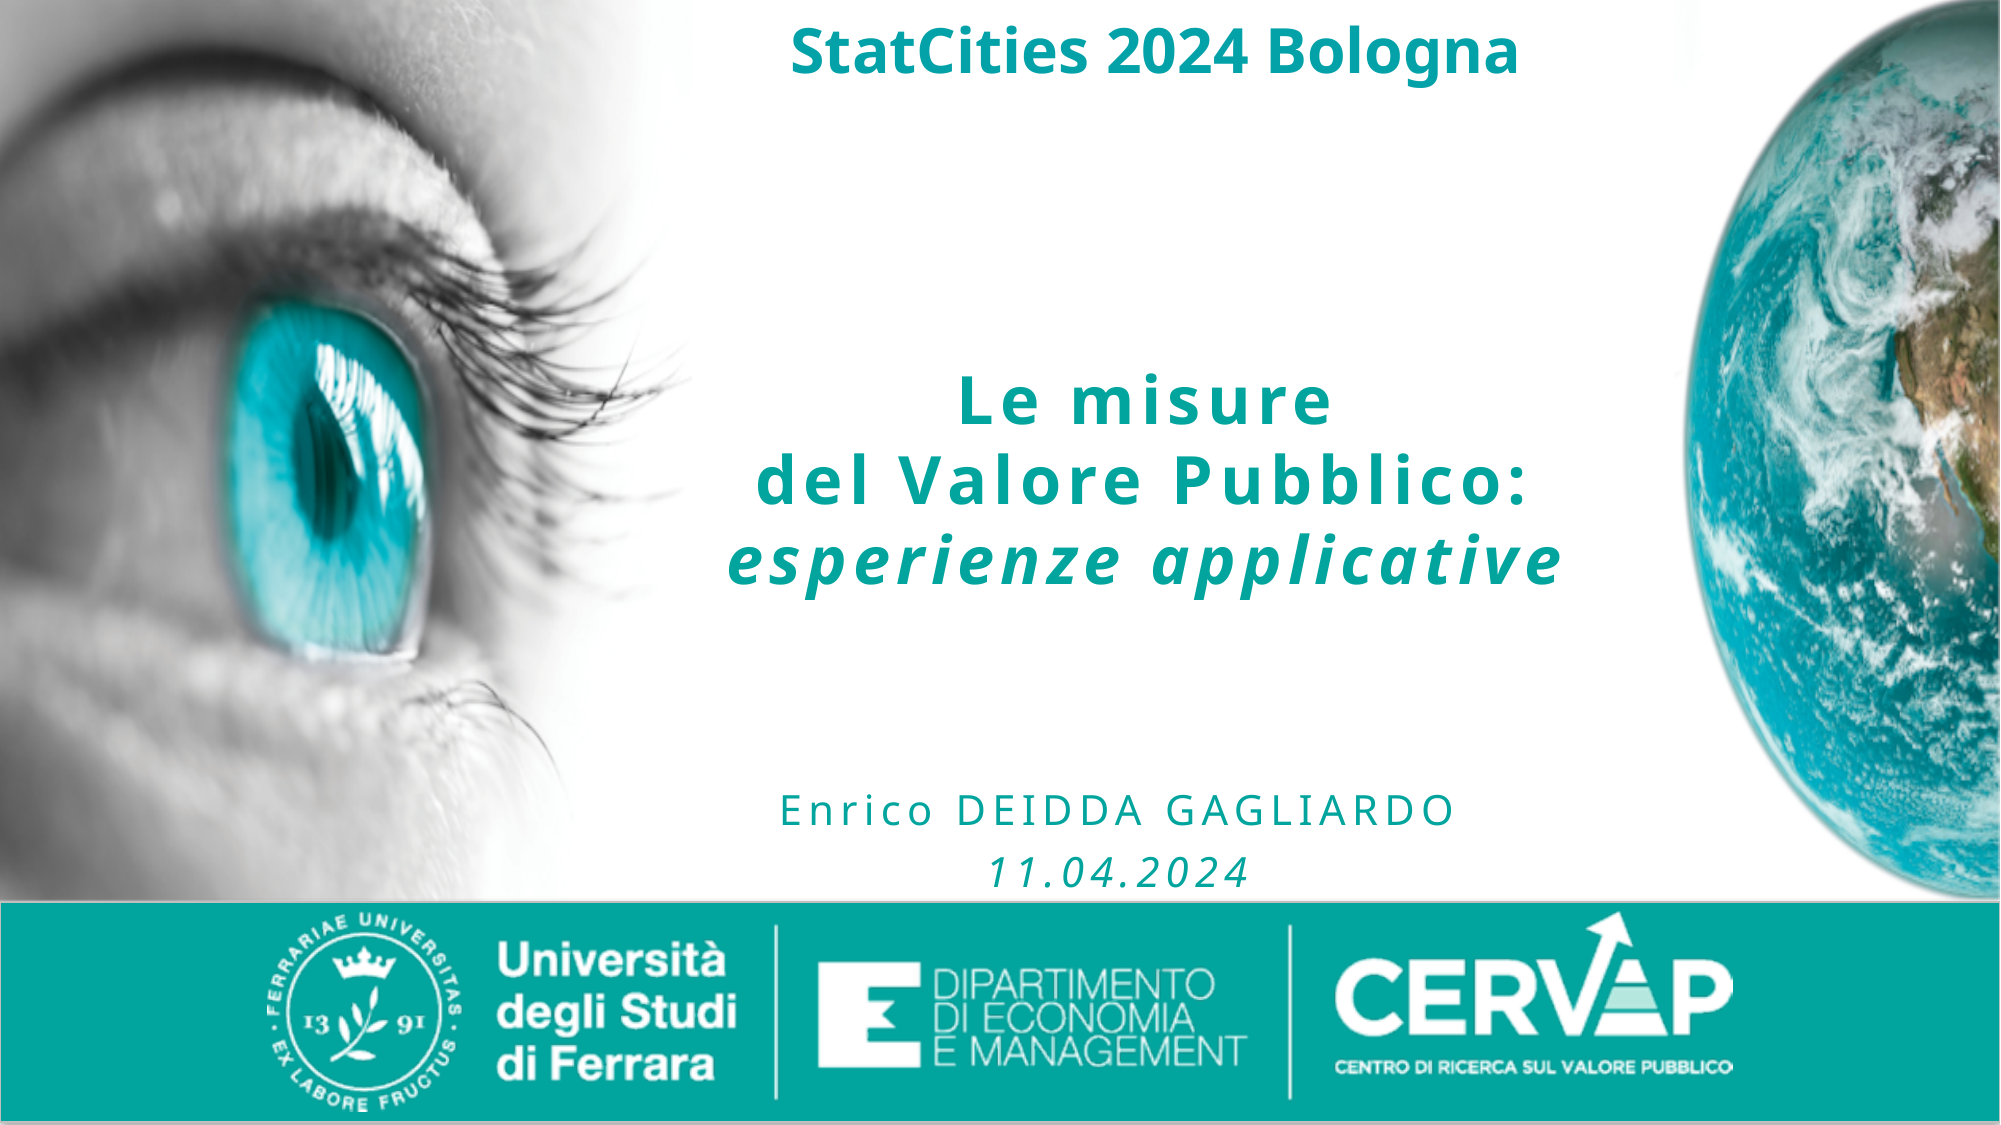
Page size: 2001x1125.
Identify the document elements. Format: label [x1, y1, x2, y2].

picture [0, 0, 2000, 903]
picture [267, 911, 1733, 1113]
text_box [0, 914, 2000, 1123]
